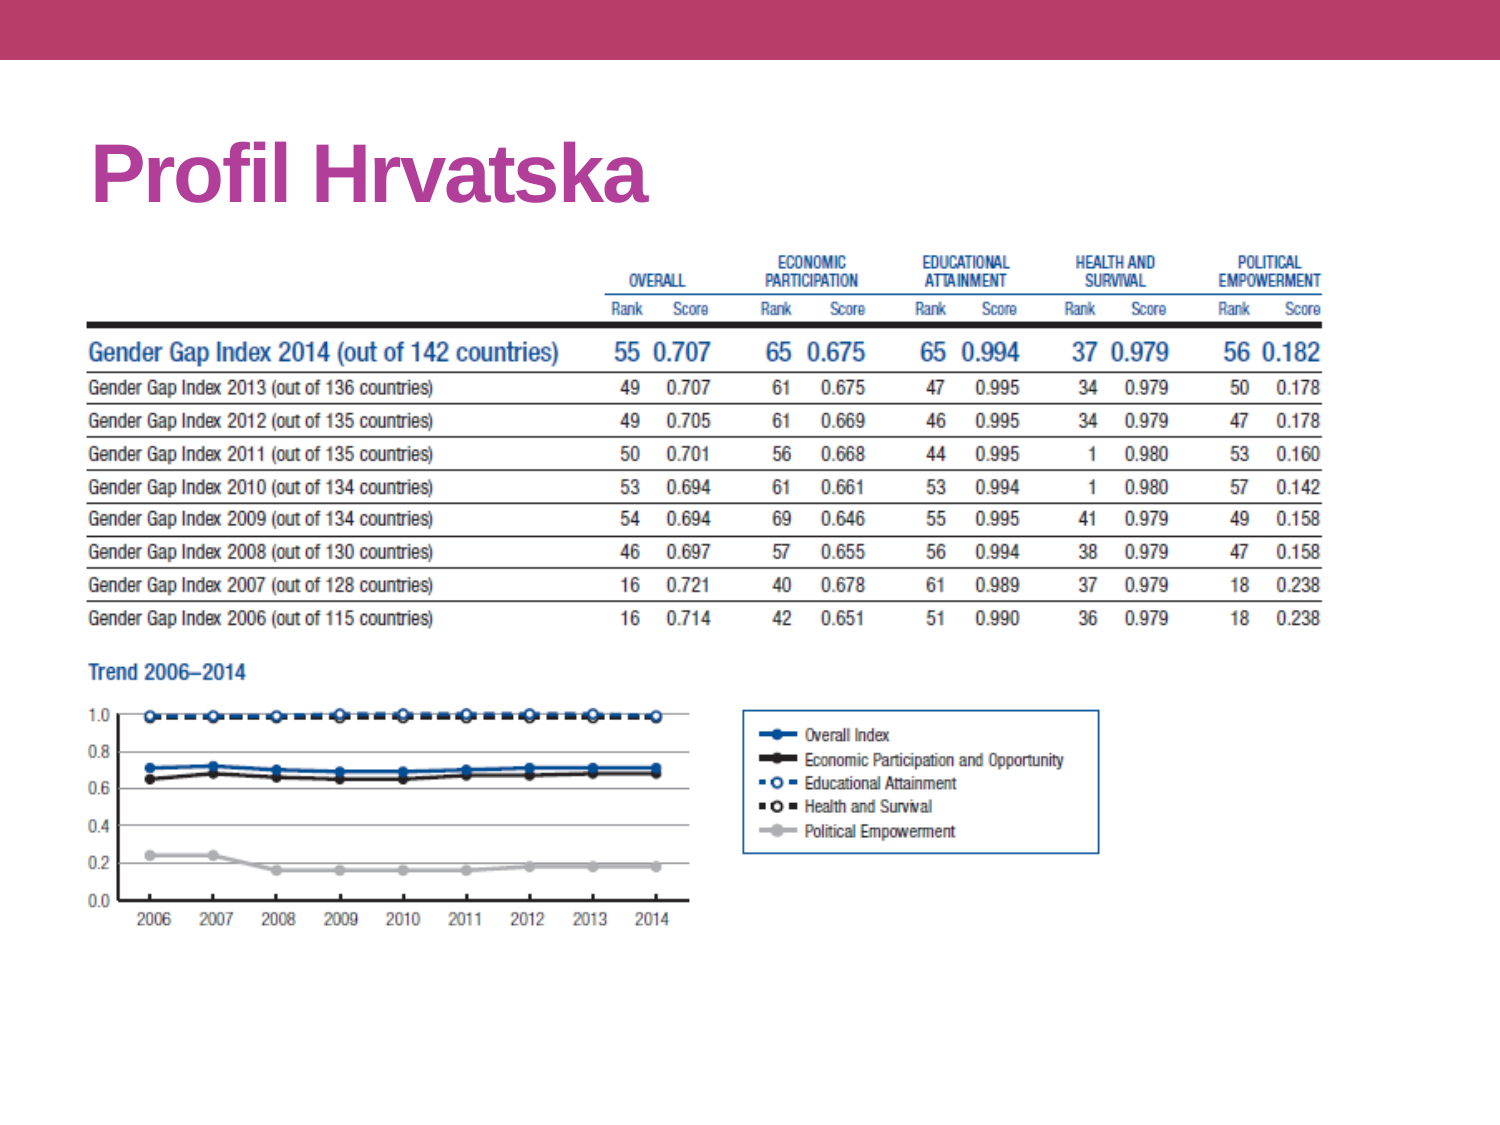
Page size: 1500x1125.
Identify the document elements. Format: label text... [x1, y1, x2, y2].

title Profil Hrvatska [75, 87, 1425, 250]
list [62, 244, 1401, 943]
